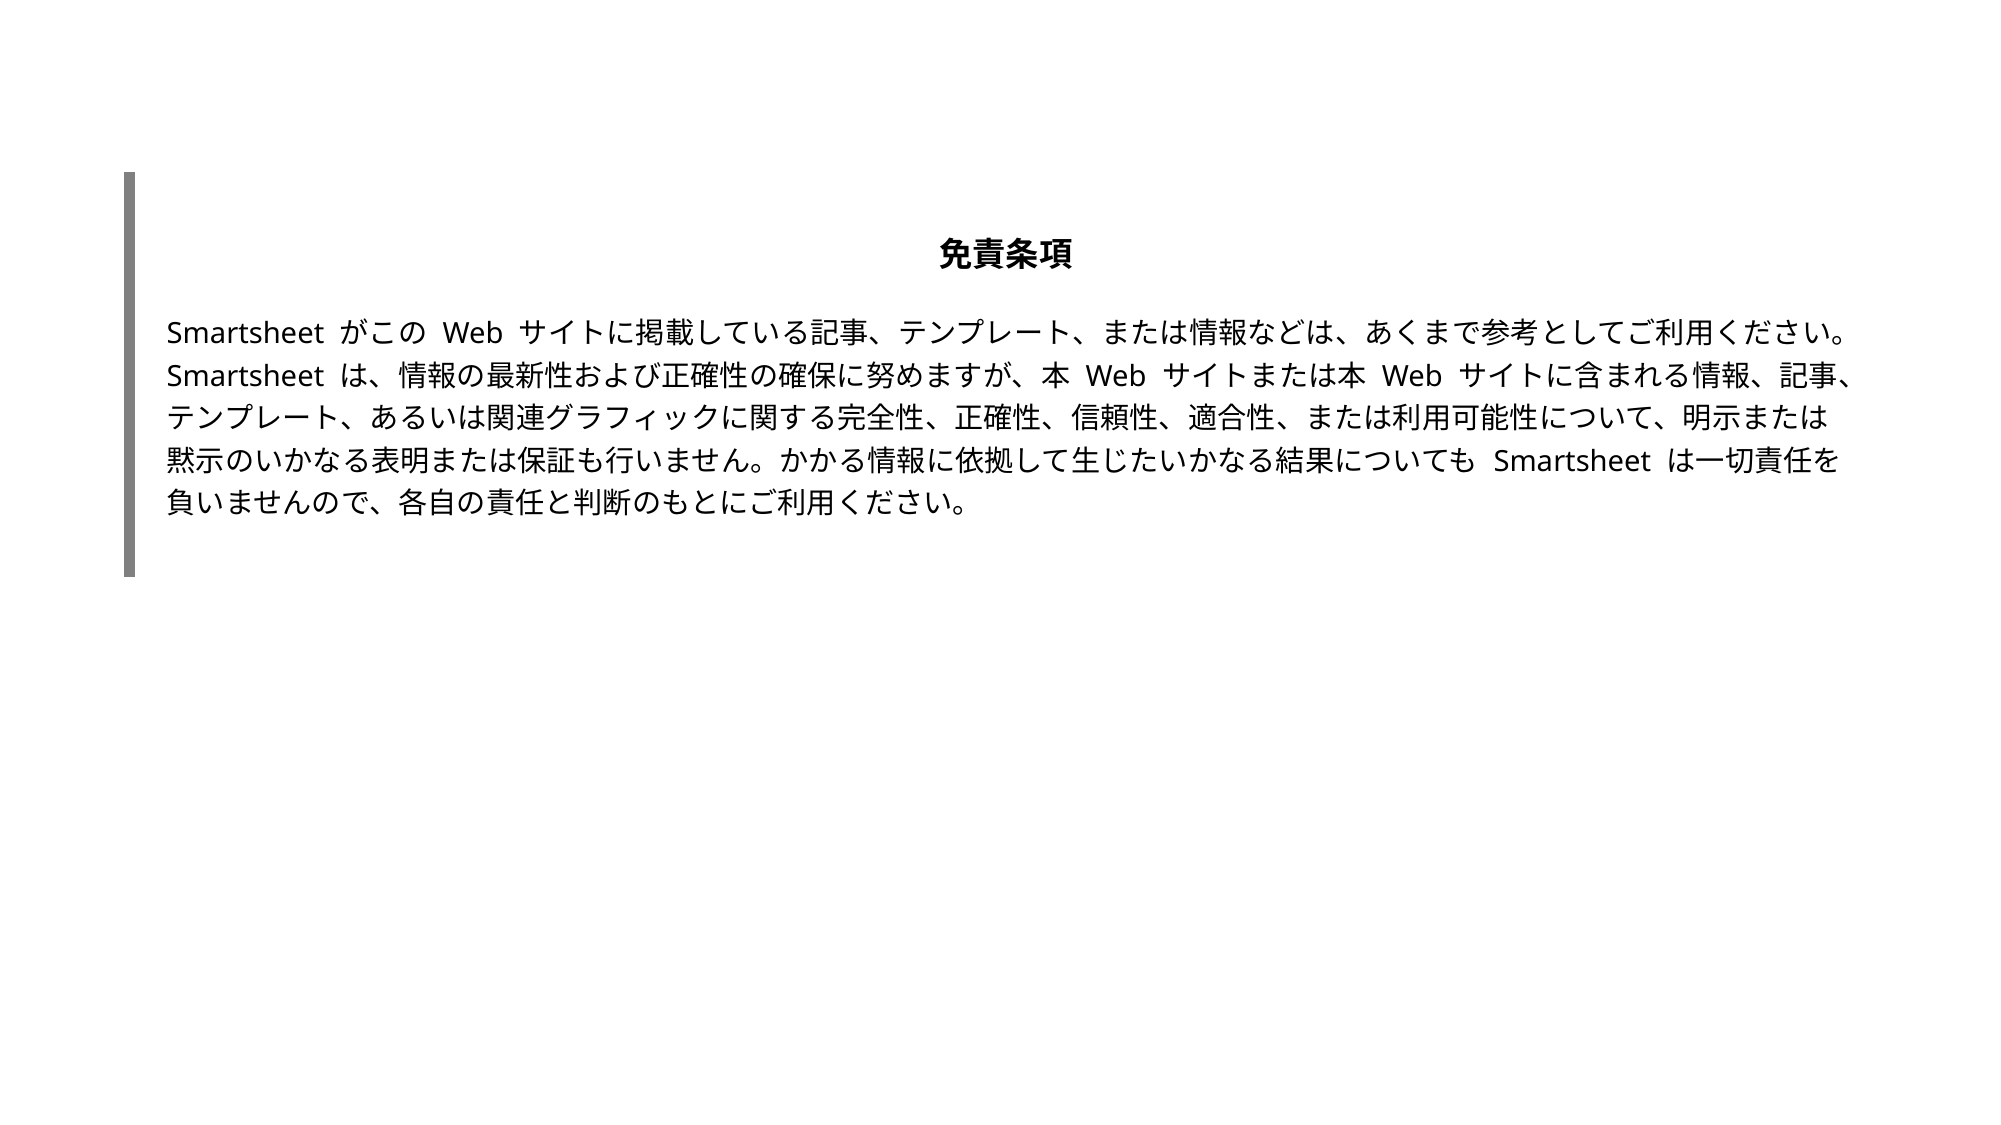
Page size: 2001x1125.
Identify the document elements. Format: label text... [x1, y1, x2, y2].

table_header 免責条項 Smartsheet がこの Web サイトに掲載している記事、テンプレート、または情報などは、あくまで参考としてご利用ください。Smartsheet は、情報の最新性および正確性の確保に努めますが、本 Web サイトまたは本 Web サイトに含まれる情報、記事、テンプレート、あるいは関連グラフィックに関する完全性、正確性、信頼性、適合性、または利用可能性について、明示または黙示のいかなる表明または保証も行いません。かかる情報に依拠して生じたいかなる結果についても Smartsheet は一切責任を負いませんので、各自の責任と判断のもとにご利用ください。 [135, 172, 1857, 577]
